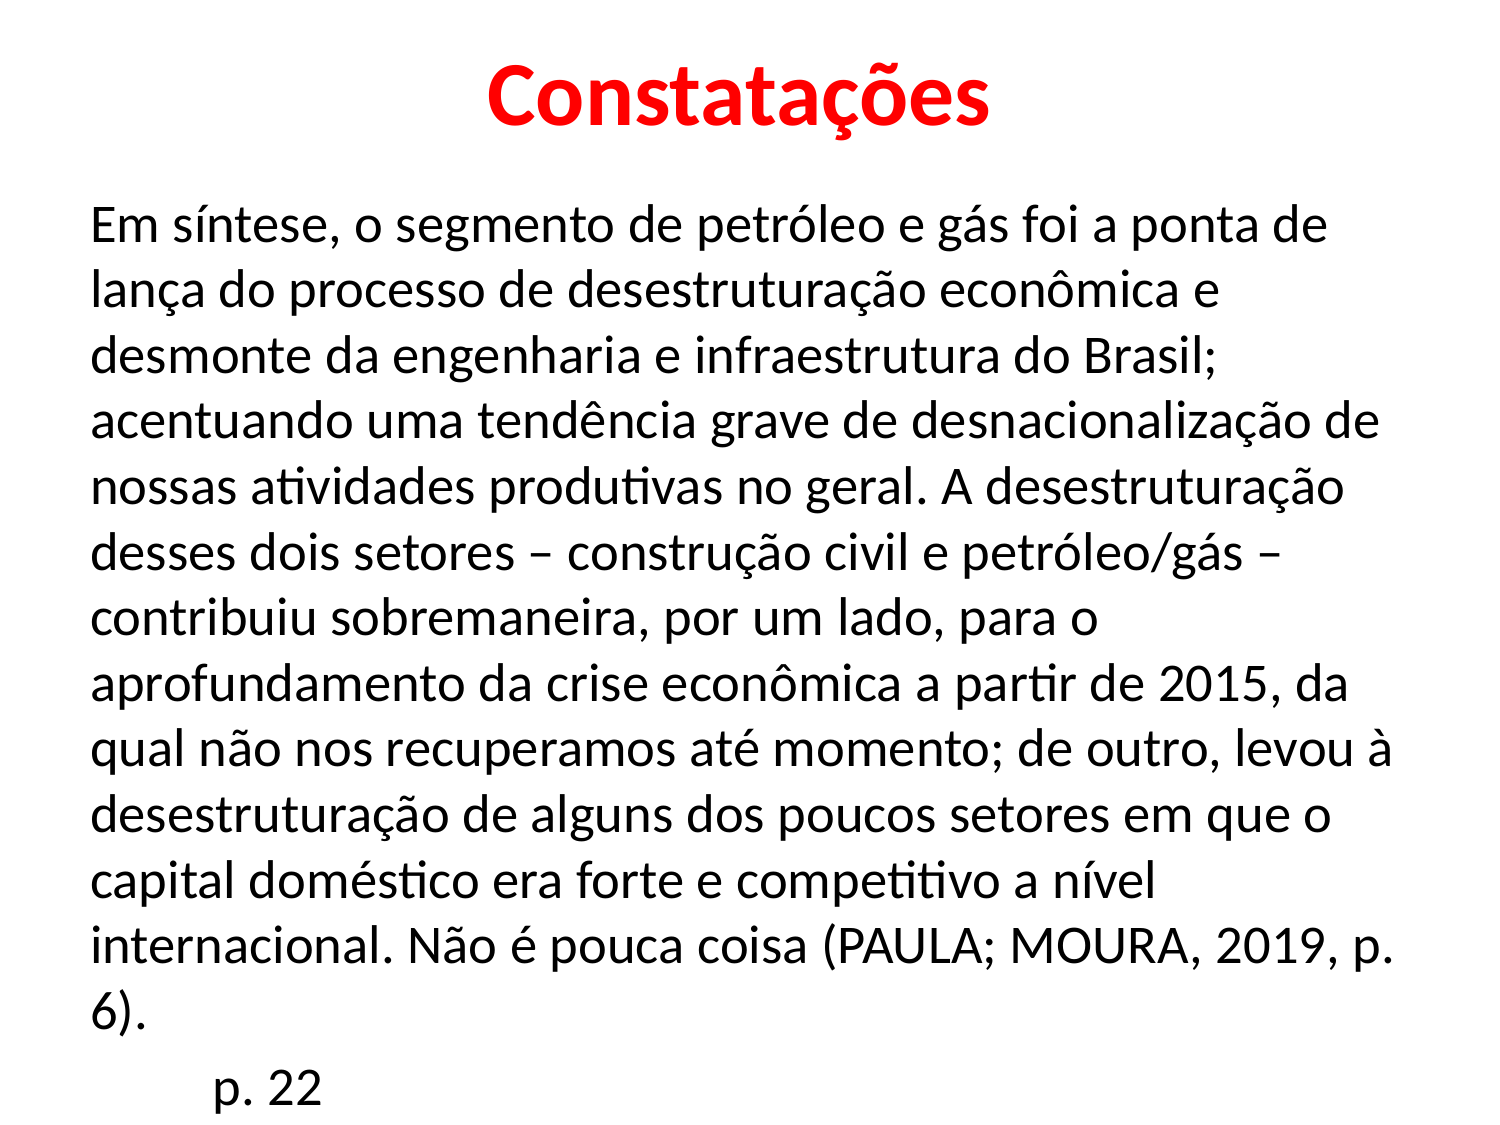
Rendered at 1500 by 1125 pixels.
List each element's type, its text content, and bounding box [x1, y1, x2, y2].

title Constatações [75, 0, 1425, 179]
list Em síntese, o segmento de petróleo e gás foi a ponta de lança do processo de desestruturação econômica e desmonte da engenharia e infraestrutura do Brasil; acentuando uma tendência grave de desnacionalização de nossas atividades produtivas no geral. A desestruturação desses dois setores – construção civil e petróleo/gás – contribuiu sobremaneira, por um lado, para o aprofundamento da crise econômica a partir de 2015, da qual não nos recuperamos até momento; de outro, levou à desestruturação de alguns dos poucos setores em que o capital doméstico era forte e competitivo a nível internacional. Não é pouca coisa (PAULA; MOURA, 2019, p. 6). p. 22 [75, 179, 1425, 1125]
